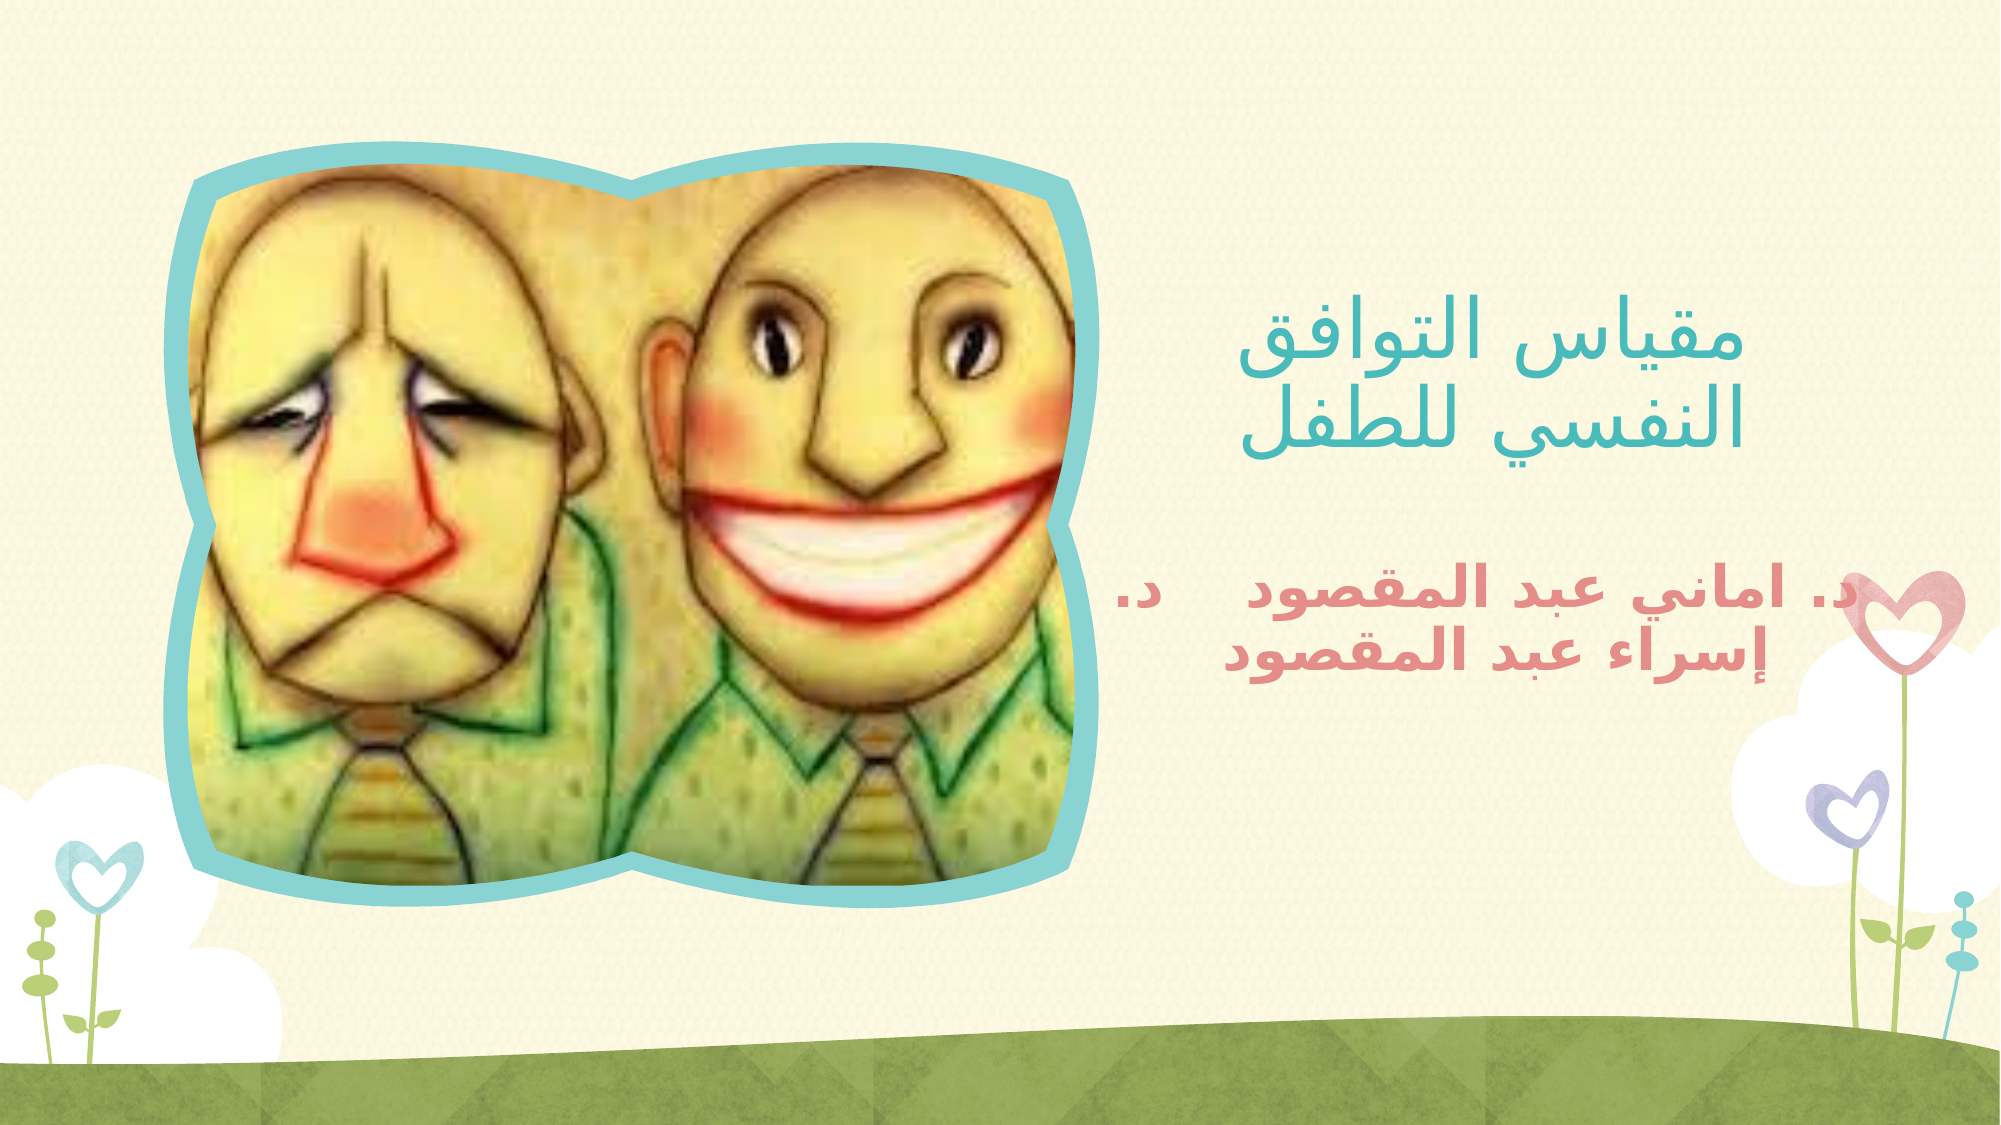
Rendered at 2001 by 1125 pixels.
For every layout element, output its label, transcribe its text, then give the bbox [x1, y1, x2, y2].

list د. اماني عبد المقصود د. إسراء عبد المقصود [1076, 549, 1898, 863]
picture [0, 0, 2001, 1125]
title مقياس التوافق النفسي للطفل [1187, 249, 1799, 549]
